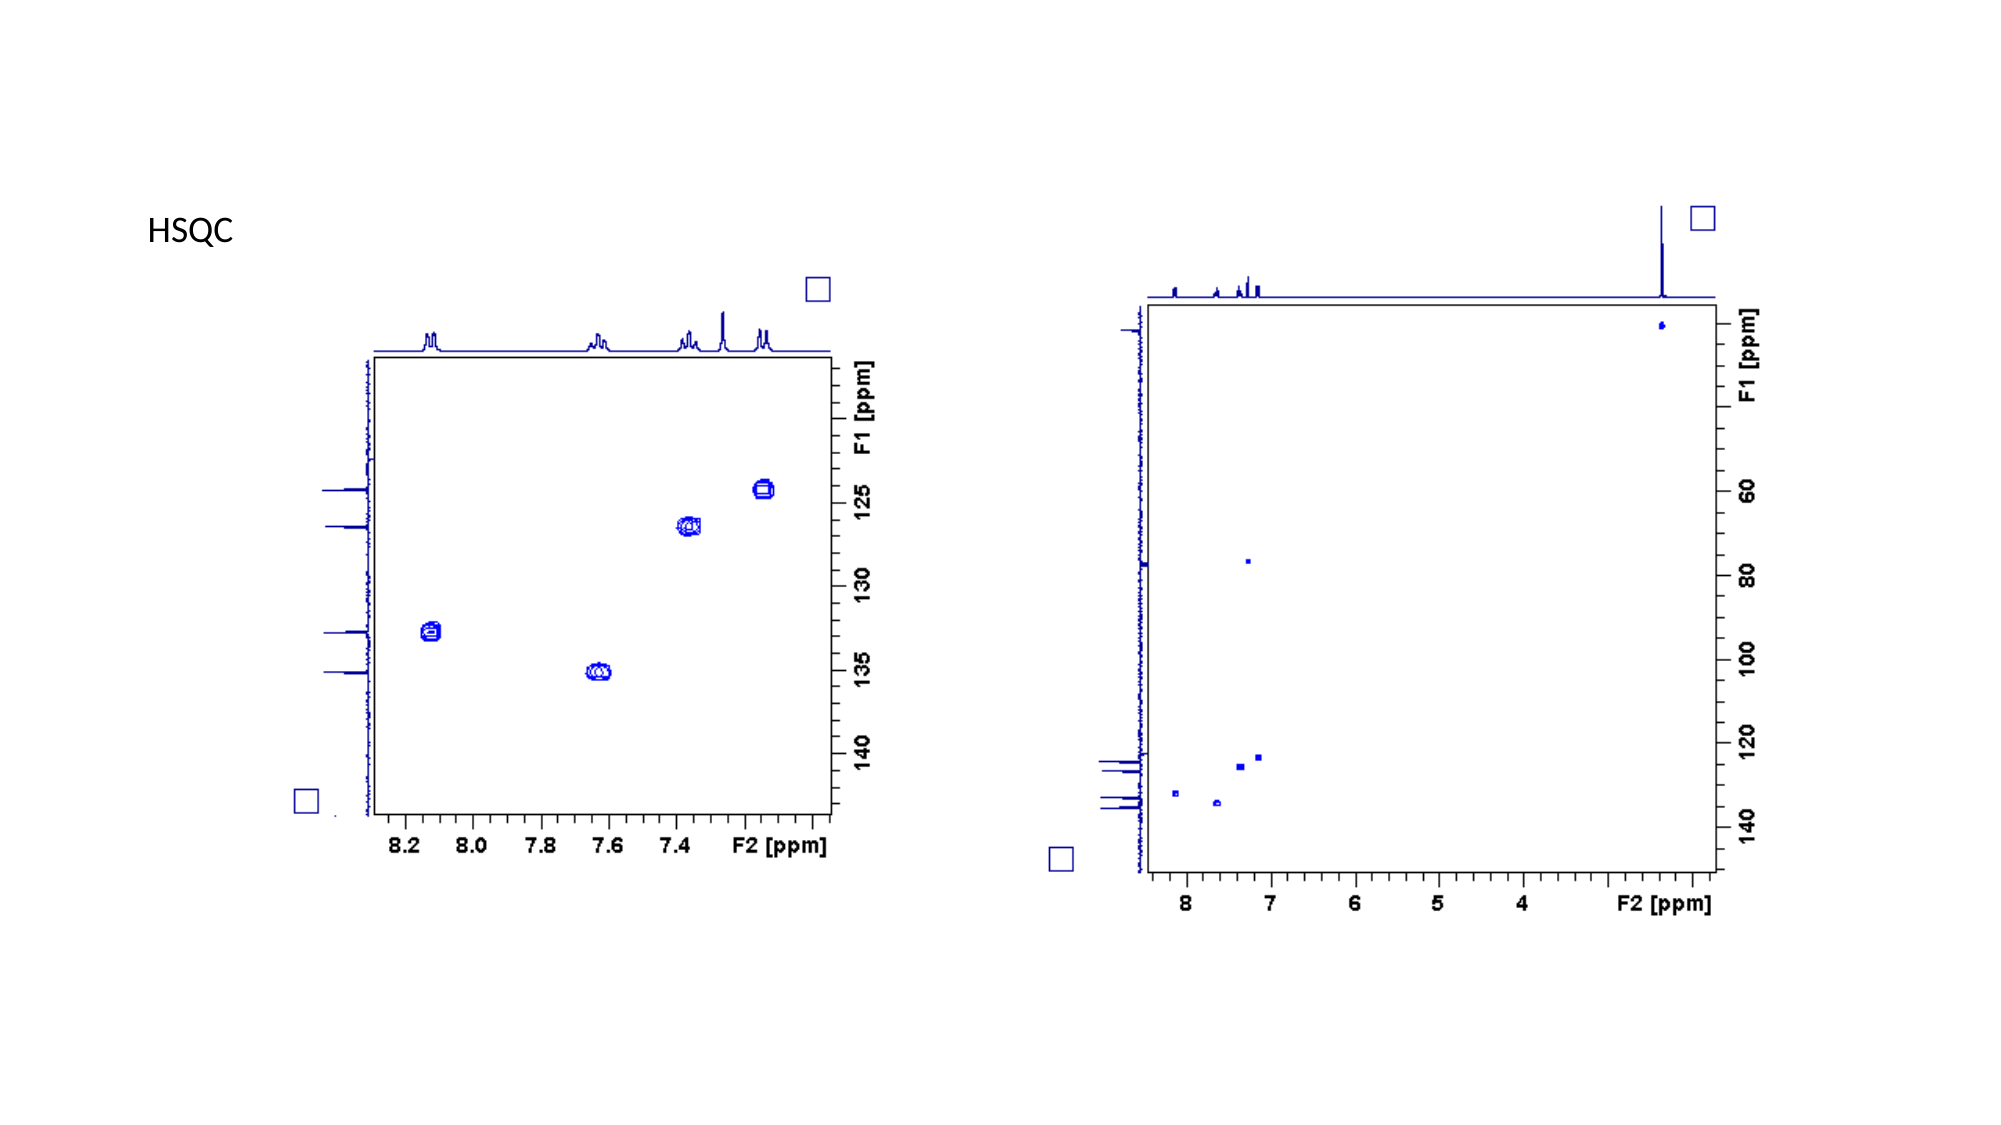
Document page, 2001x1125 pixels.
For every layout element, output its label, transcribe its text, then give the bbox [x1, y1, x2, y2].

picture [291, 203, 1772, 922]
text_box HSQC [132, 198, 487, 258]
